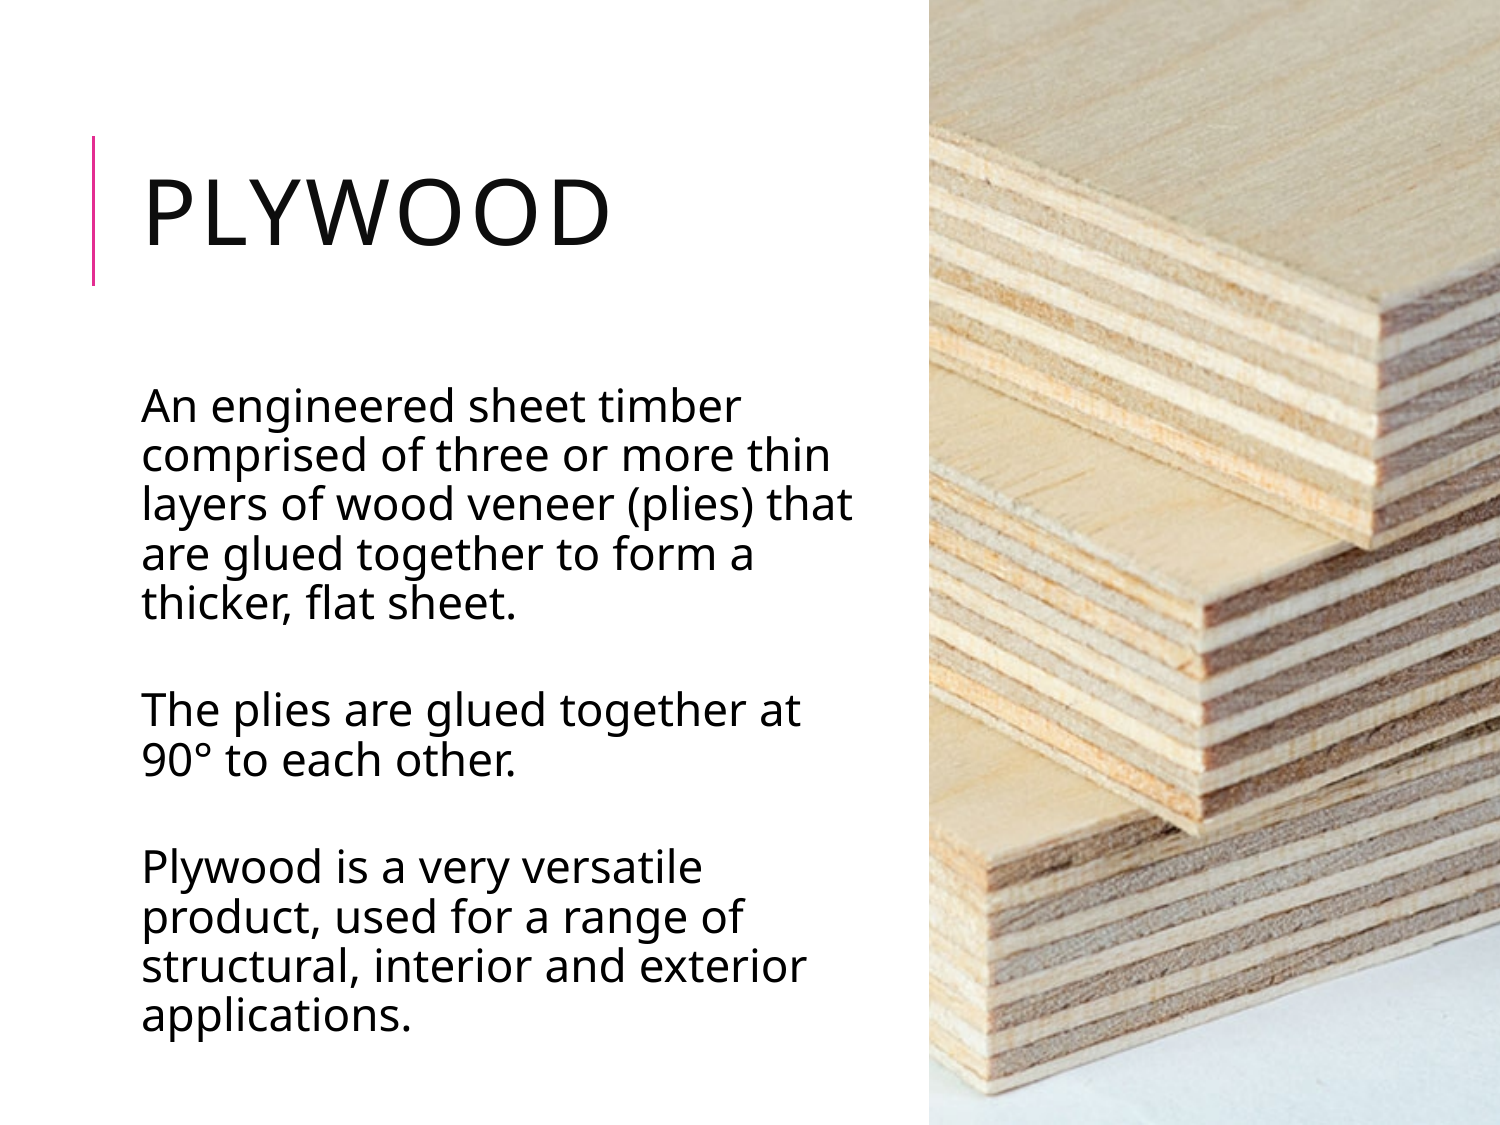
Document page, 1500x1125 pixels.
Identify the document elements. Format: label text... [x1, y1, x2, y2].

picture [928, 0, 1500, 1125]
list An engineered sheet timber comprised of three or more thin layers of wood veneer (plies) that are glued together to form a thicker, flat sheet. The plies are glued together at 90° to each other. Plywood is a very versatile product, used for a range of structural, interior and exterior applications. [126, 375, 873, 1035]
title plywood [126, 96, 873, 342]
